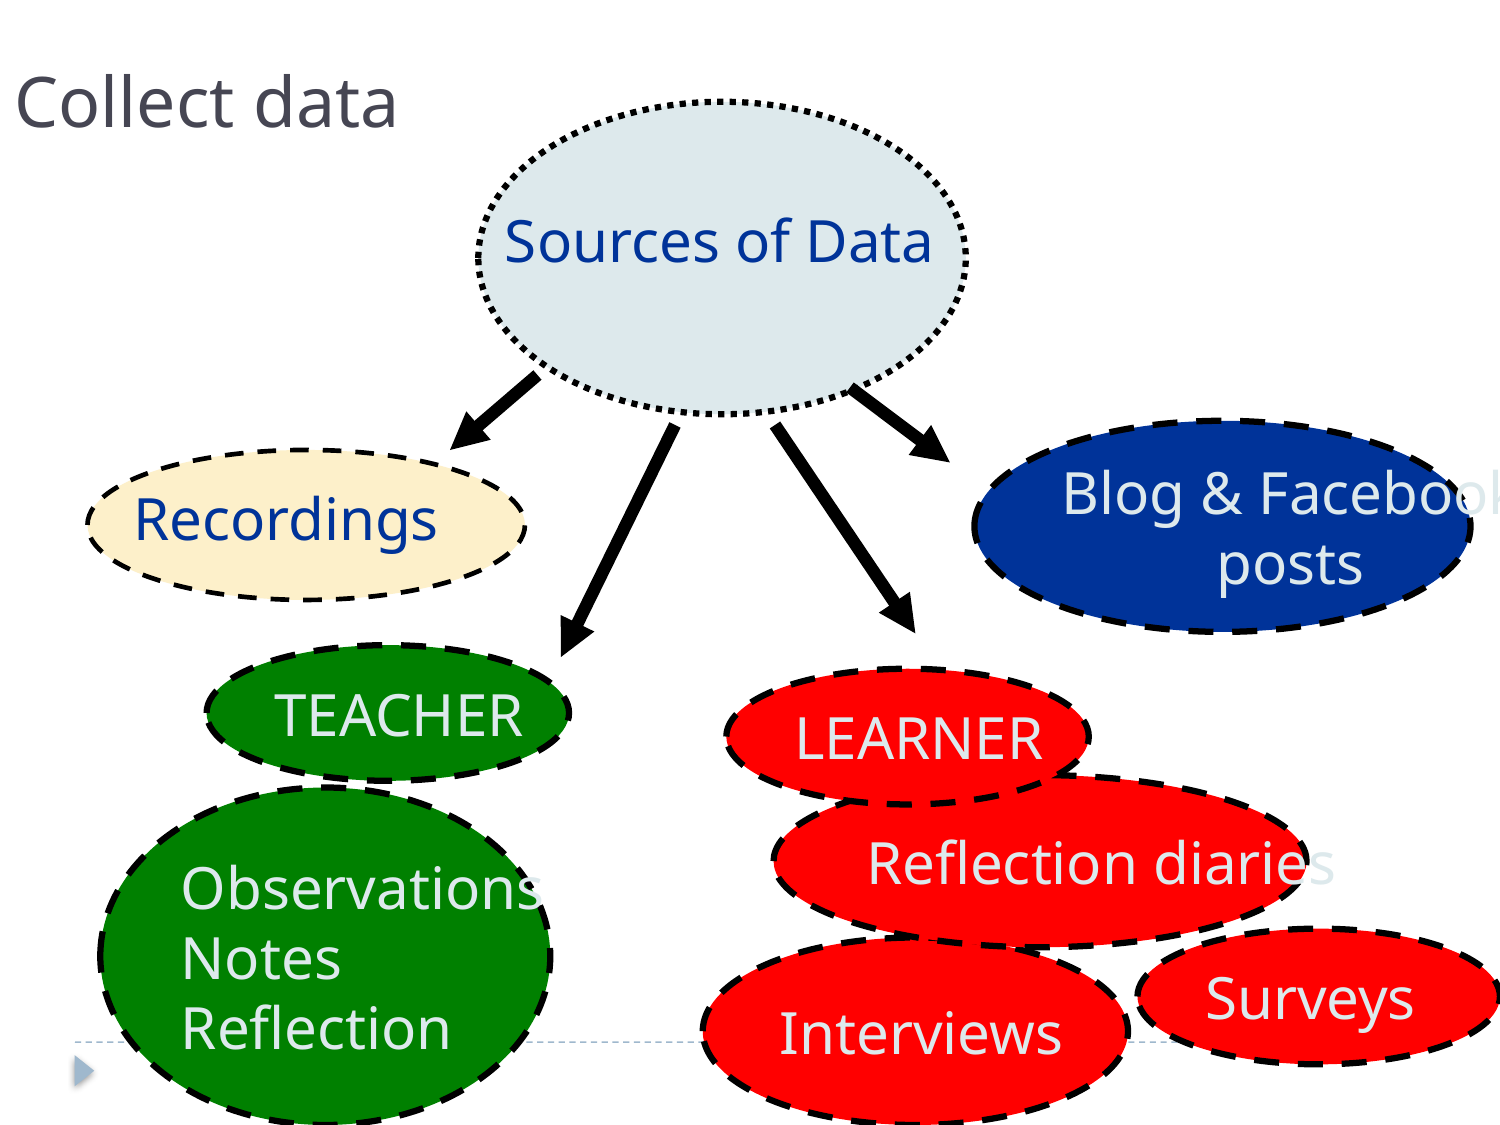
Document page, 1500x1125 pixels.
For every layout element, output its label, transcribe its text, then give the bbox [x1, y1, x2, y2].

text_box LEARNER [726, 668, 1089, 805]
text_box [478, 202, 966, 415]
text_box TEACHER [206, 645, 570, 781]
text_box [849, 387, 950, 463]
text_box Blog & Facebook posts [974, 420, 1471, 632]
text_box Reflection diaries [773, 775, 1307, 948]
text_box [774, 424, 916, 634]
text_box Surveys [1137, 928, 1500, 1065]
text_box [450, 374, 538, 451]
text_box [560, 424, 676, 657]
text_box [498, 149, 946, 196]
text_box Collect data [0, 49, 1388, 149]
text_box Sources of Data [490, 196, 950, 281]
text_box Interviews [702, 937, 1129, 1125]
text_box [87, 449, 525, 600]
text_box Observations Notes Reflection [100, 787, 551, 1125]
text_box Recordings [118, 474, 454, 560]
